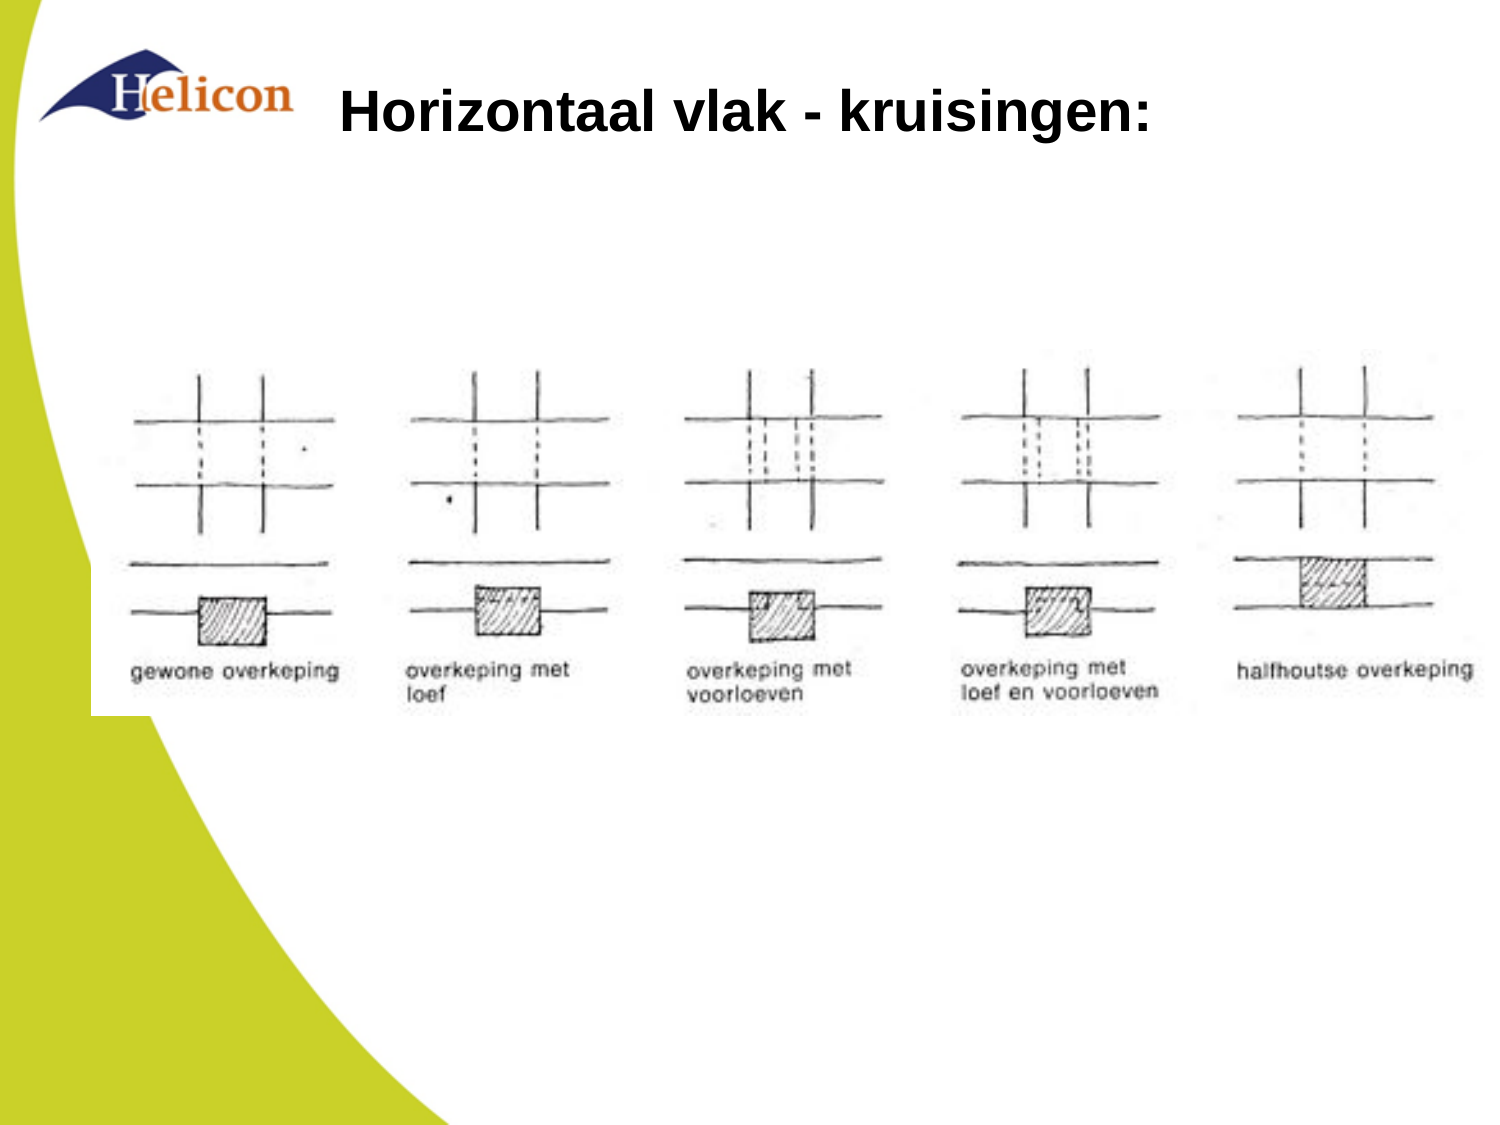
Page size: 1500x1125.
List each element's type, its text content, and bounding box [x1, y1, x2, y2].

title Horizontaal vlak - kruisingen: [324, 54, 1415, 161]
picture [0, 0, 1500, 1125]
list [91, 349, 1500, 717]
